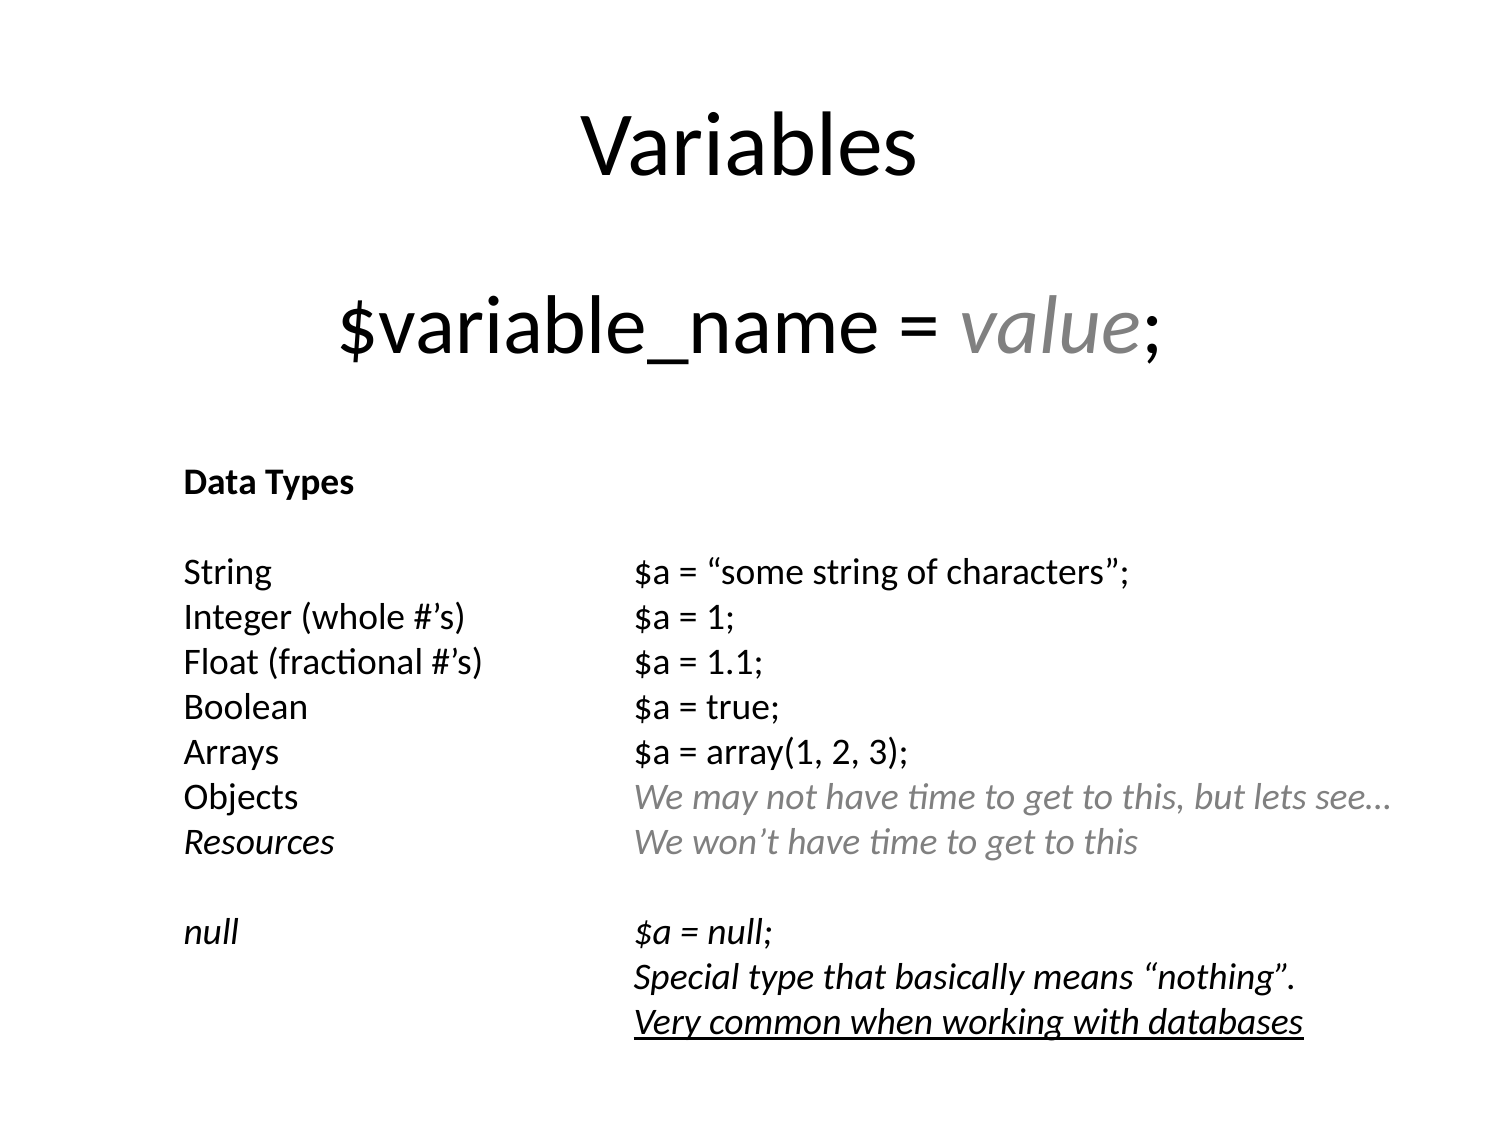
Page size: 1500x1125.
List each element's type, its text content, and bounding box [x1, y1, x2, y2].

text_box Data Types String $a = “some string of characters”; Integer (whole #’s) $a = 1; Float (fractional #’s) $a = 1.1; Boolean $a = true; Arrays $a = array(1, 2, 3); Objects We may not have time to get to this, but lets see… Resources We won’t have time to get to this null $a = null; Special type that basically means “nothing”. Very common when working with databases [168, 449, 1469, 1050]
title Variables [75, 45, 1425, 233]
list $variable_name = value; [75, 262, 1425, 1005]
